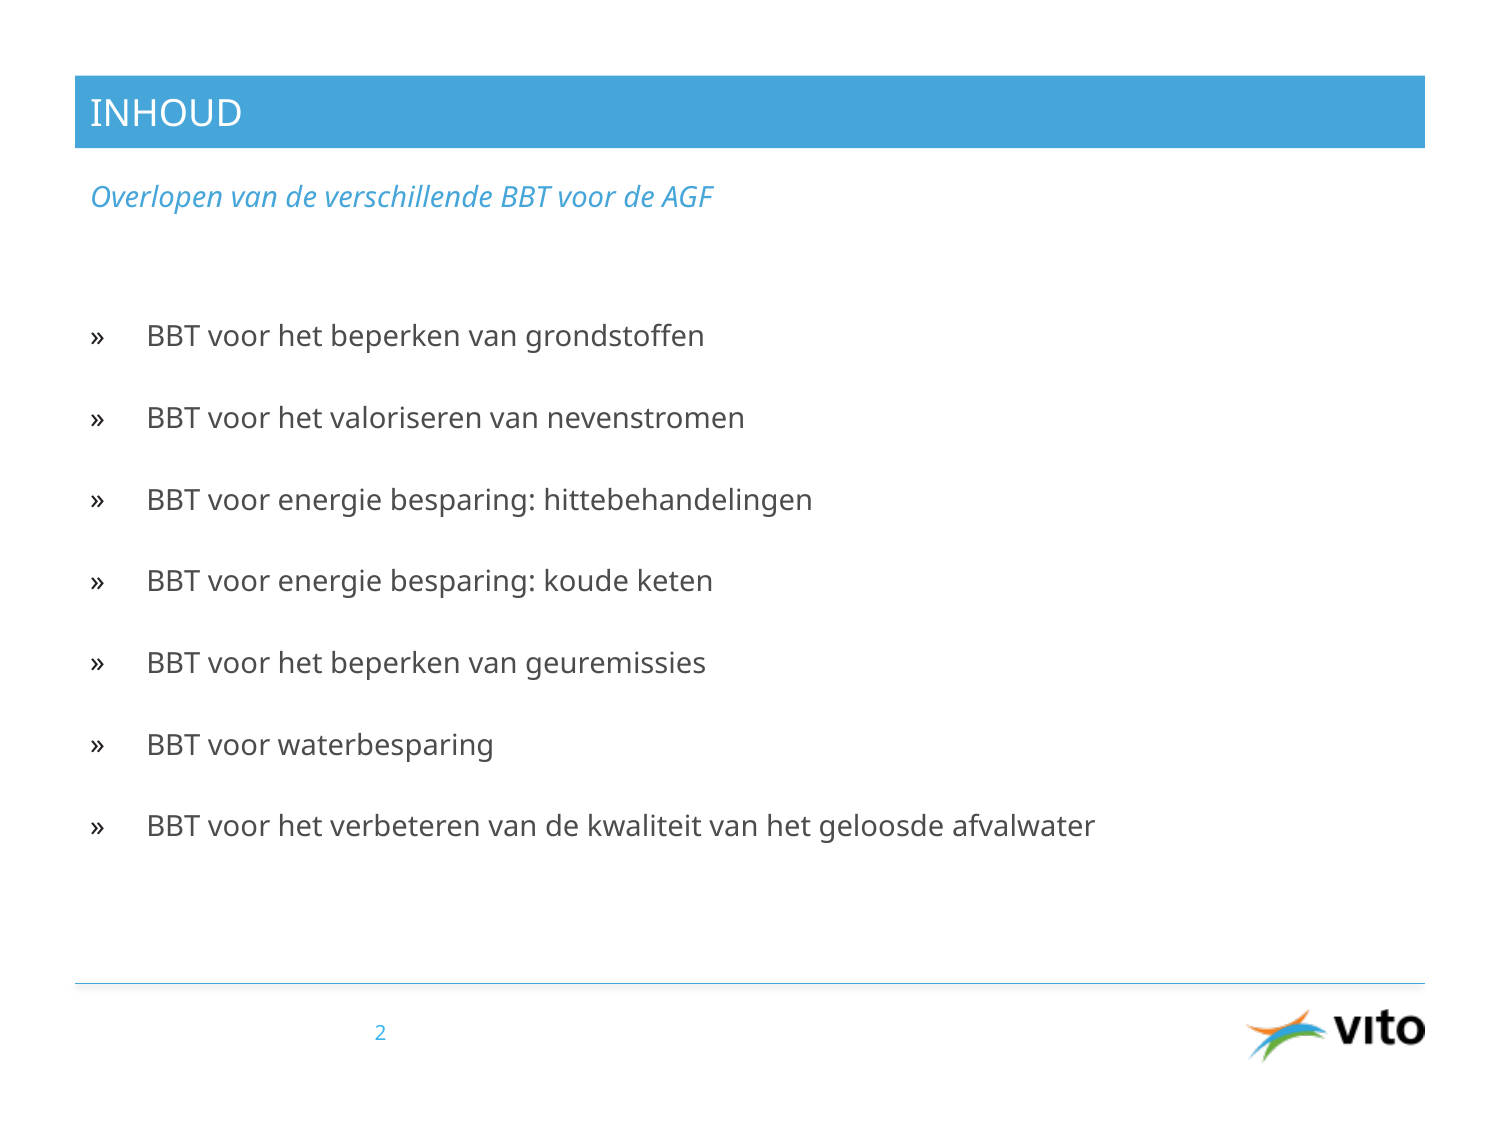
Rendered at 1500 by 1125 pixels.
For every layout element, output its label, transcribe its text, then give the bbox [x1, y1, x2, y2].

title inhoud [75, 75, 1425, 149]
list Overlopen van de verschillende BBT voor de AGF [75, 171, 1425, 289]
list BBT voor het beperken van grondstoffen BBT voor het valoriseren van nevenstromen BBT voor energie besparing: hittebehandelingen BBT voor energie besparing: koude keten BBT voor het beperken van geuremissies BBT voor waterbesparing BBT voor het verbeteren van de kwaliteit van het geloosde afvalwater [75, 310, 1425, 973]
footer [74, 1004, 402, 1065]
slide_number 2 [297, 1004, 402, 1064]
picture [1245, 1009, 1425, 1063]
